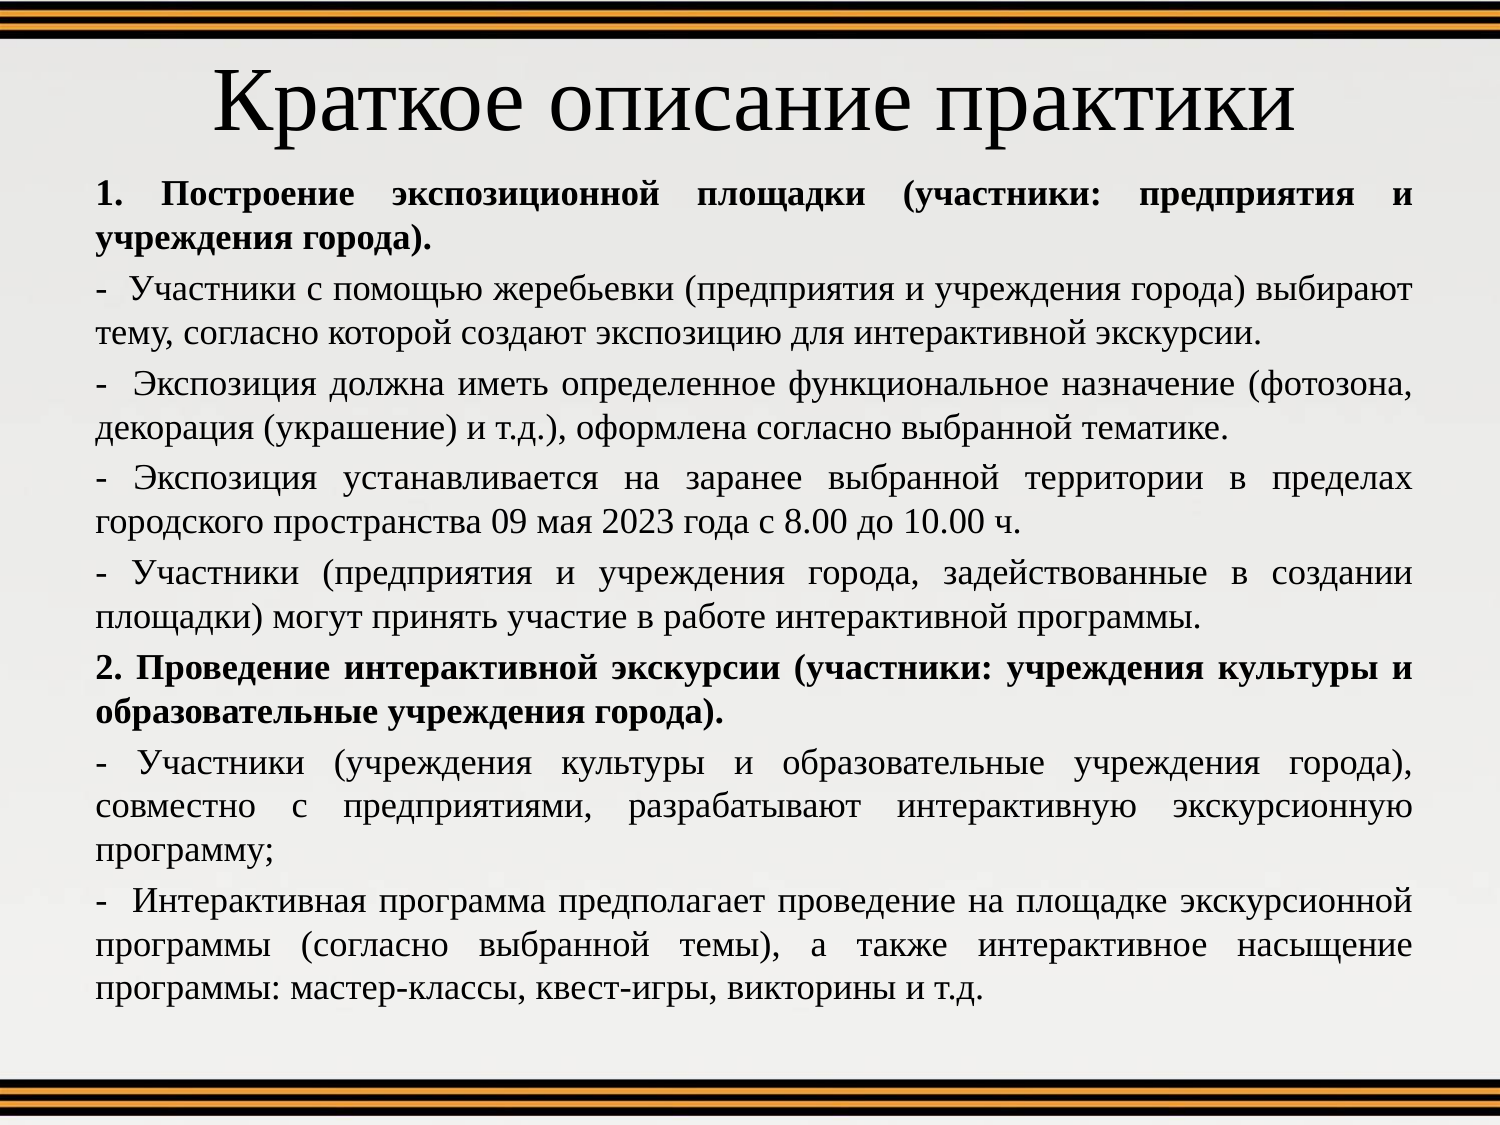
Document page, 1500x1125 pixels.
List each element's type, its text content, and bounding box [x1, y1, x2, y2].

title Краткое описание практики [80, 0, 1431, 160]
picture [0, 0, 1500, 1125]
list 1. Построение экспозиционной площадки (участники: предприятия и учреждения города). - Участники с помощью жеребьевки (предприятия и учреждения города) выбирают тему, согласно которой создают экспозицию для интерактивной экскурсии. - Экспозиция должна иметь определенное функциональное назначение (фотозона, декорация (украшение) и т.д.), оформлена согласно выбранной тематике. - Экспозиция устанавливается на заранее выбранной территории в пределах городского пространства 09 мая 2023 года с 8.00 до 10.00 ч. - Участники (предприятия и учреждения города, задействованные в создании площадки) могут принять участие в работе интерактивной программы. 2. Проведение интерактивной экскурсии (участники: учреждения культуры и образовательные учреждения города). - Участники (учреждения культуры и образовательные учреждения города), совместно с предприятиями, разрабатывают интерактивную экскурсионную программу; - Интерактивная программа предполагает проведение на площадке экскурсионной программы (согласно выбранной темы), а также интерактивное насыщение программы: мастер-классы, квест-игры, викторины и т.д. [80, 160, 1431, 904]
